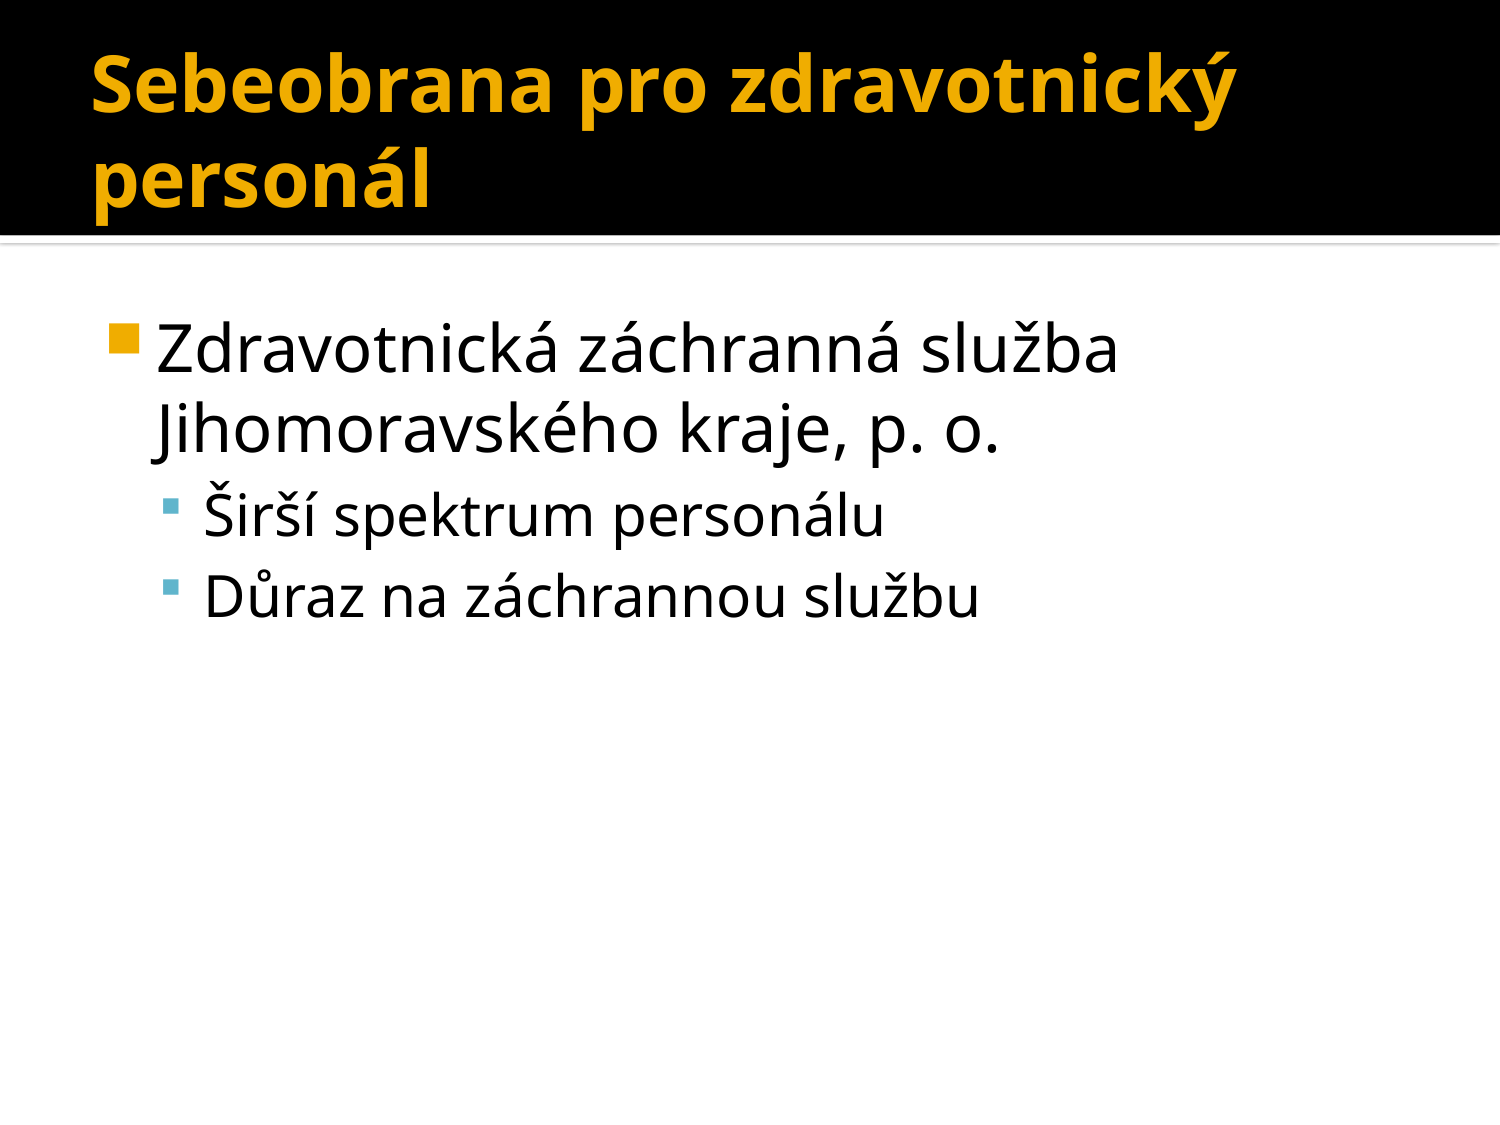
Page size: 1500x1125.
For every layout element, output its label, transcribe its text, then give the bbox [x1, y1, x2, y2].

list Zdravotnická záchranná služba Jihomoravského kraje, p. o. Širší spektrum personálu Důraz na záchrannou službu [75, 291, 1425, 1050]
title Sebeobrana pro zdravotnický personál [75, 25, 1425, 231]
